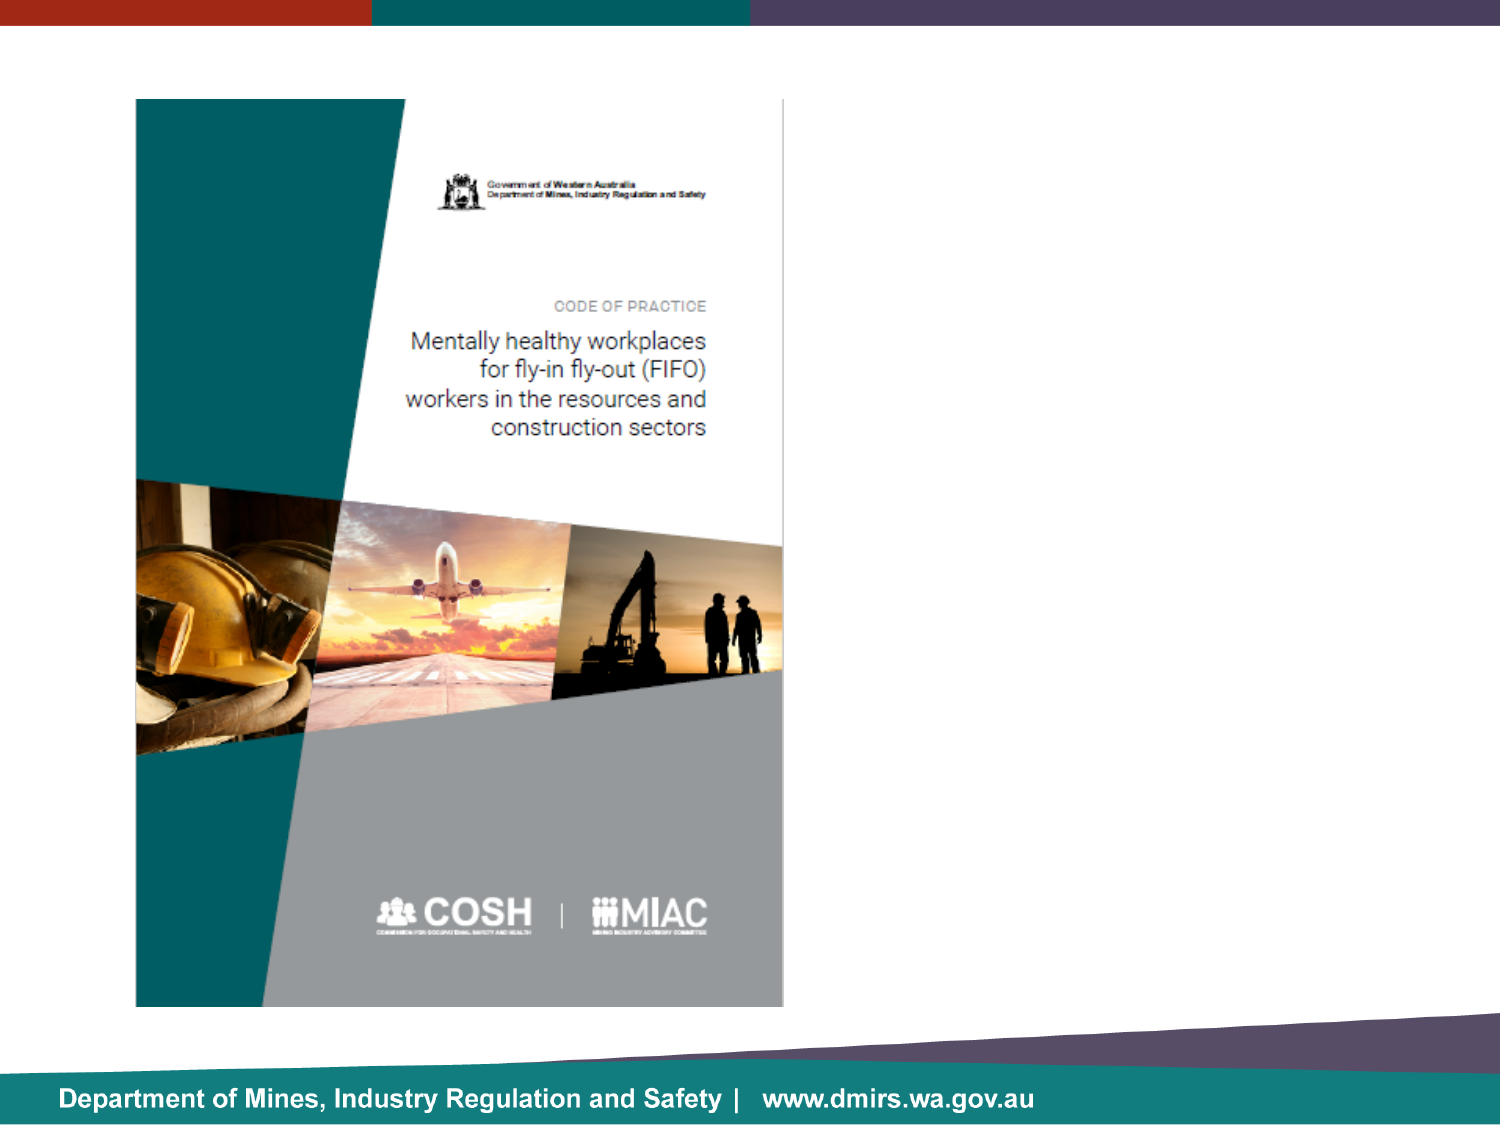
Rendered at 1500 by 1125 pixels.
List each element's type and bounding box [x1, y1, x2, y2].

picture [135, 98, 784, 1007]
picture [0, 1013, 1500, 1125]
picture [0, 0, 1500, 26]
